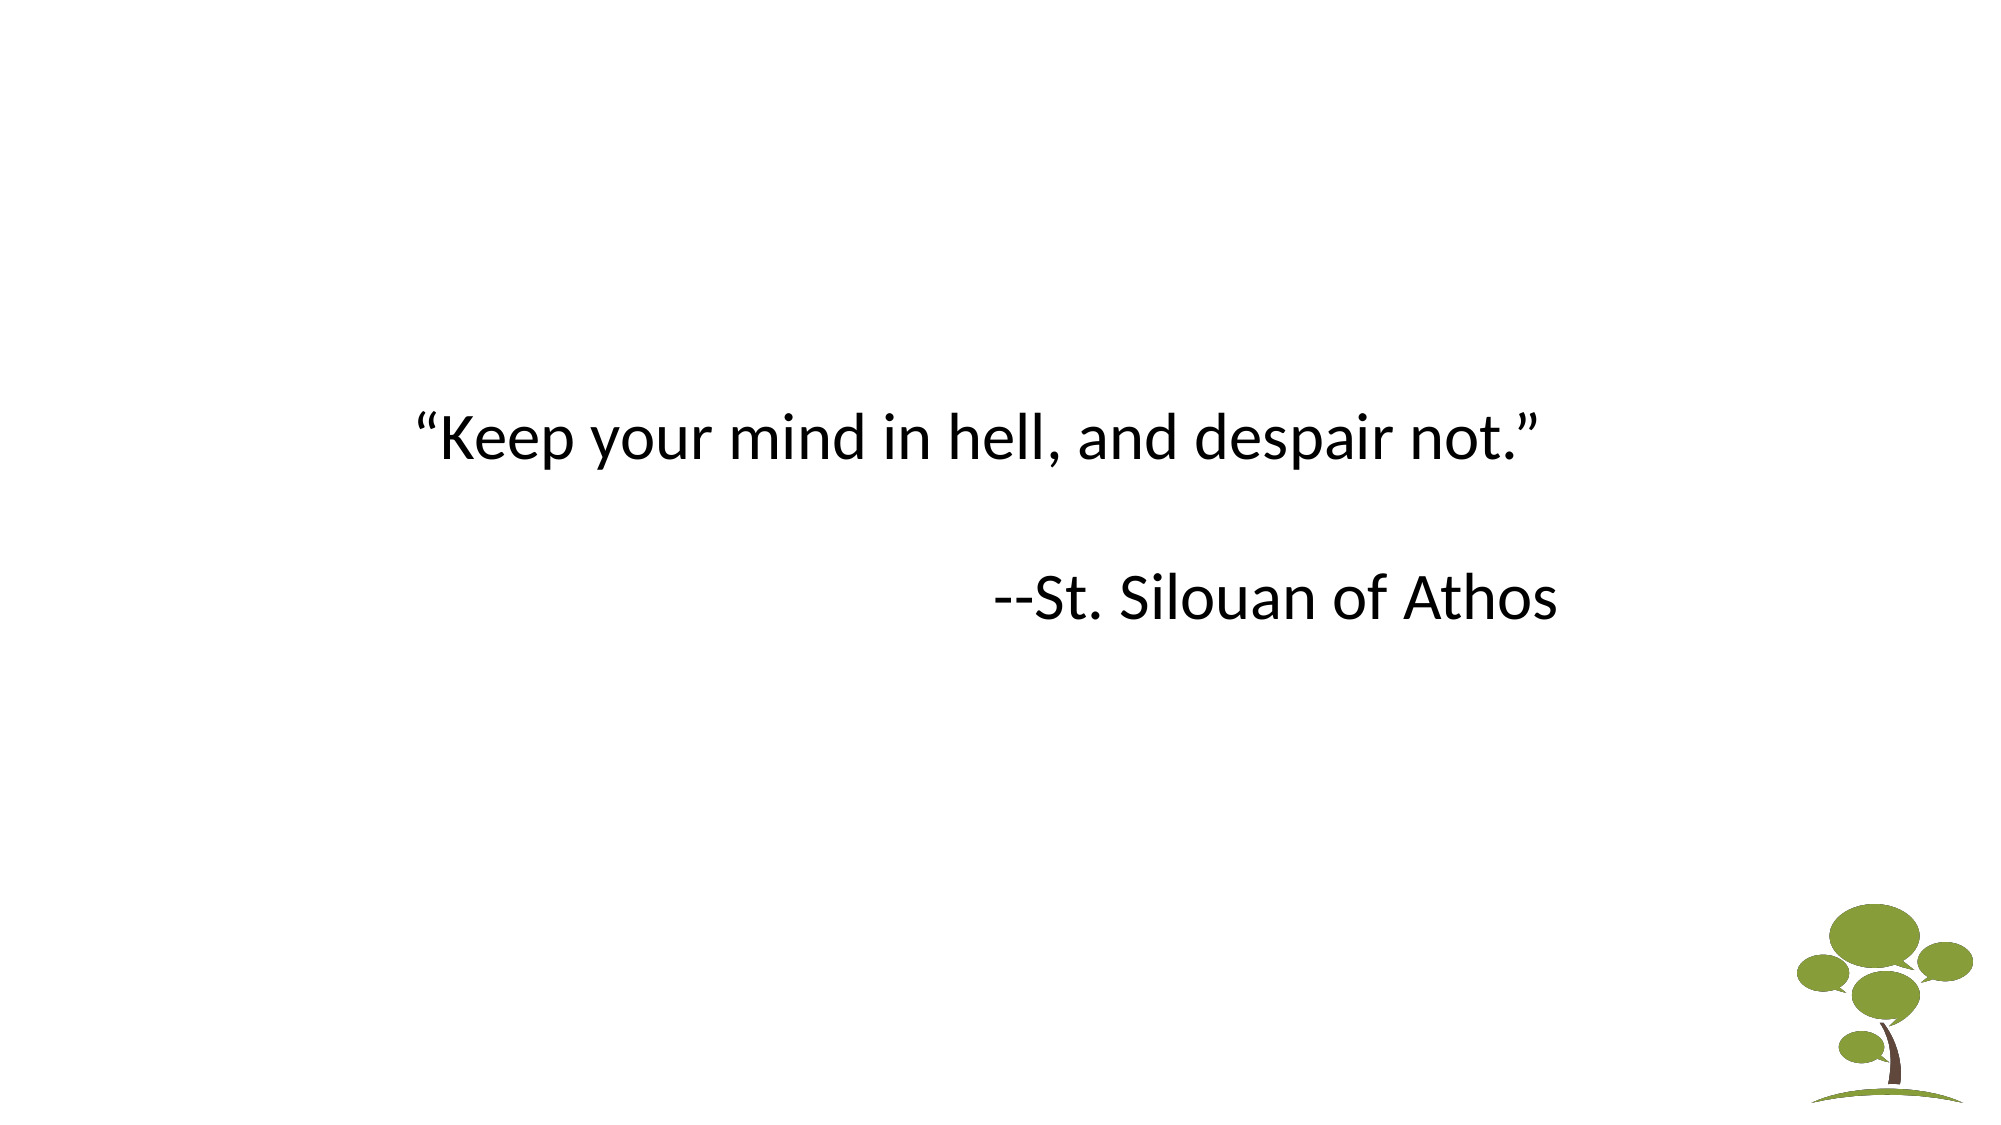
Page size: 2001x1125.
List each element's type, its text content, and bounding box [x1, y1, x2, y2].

picture [1797, 904, 1973, 1103]
text_box “Keep your mind in hell, and despair not.” --St. Silouan of Athos [398, 385, 1574, 641]
